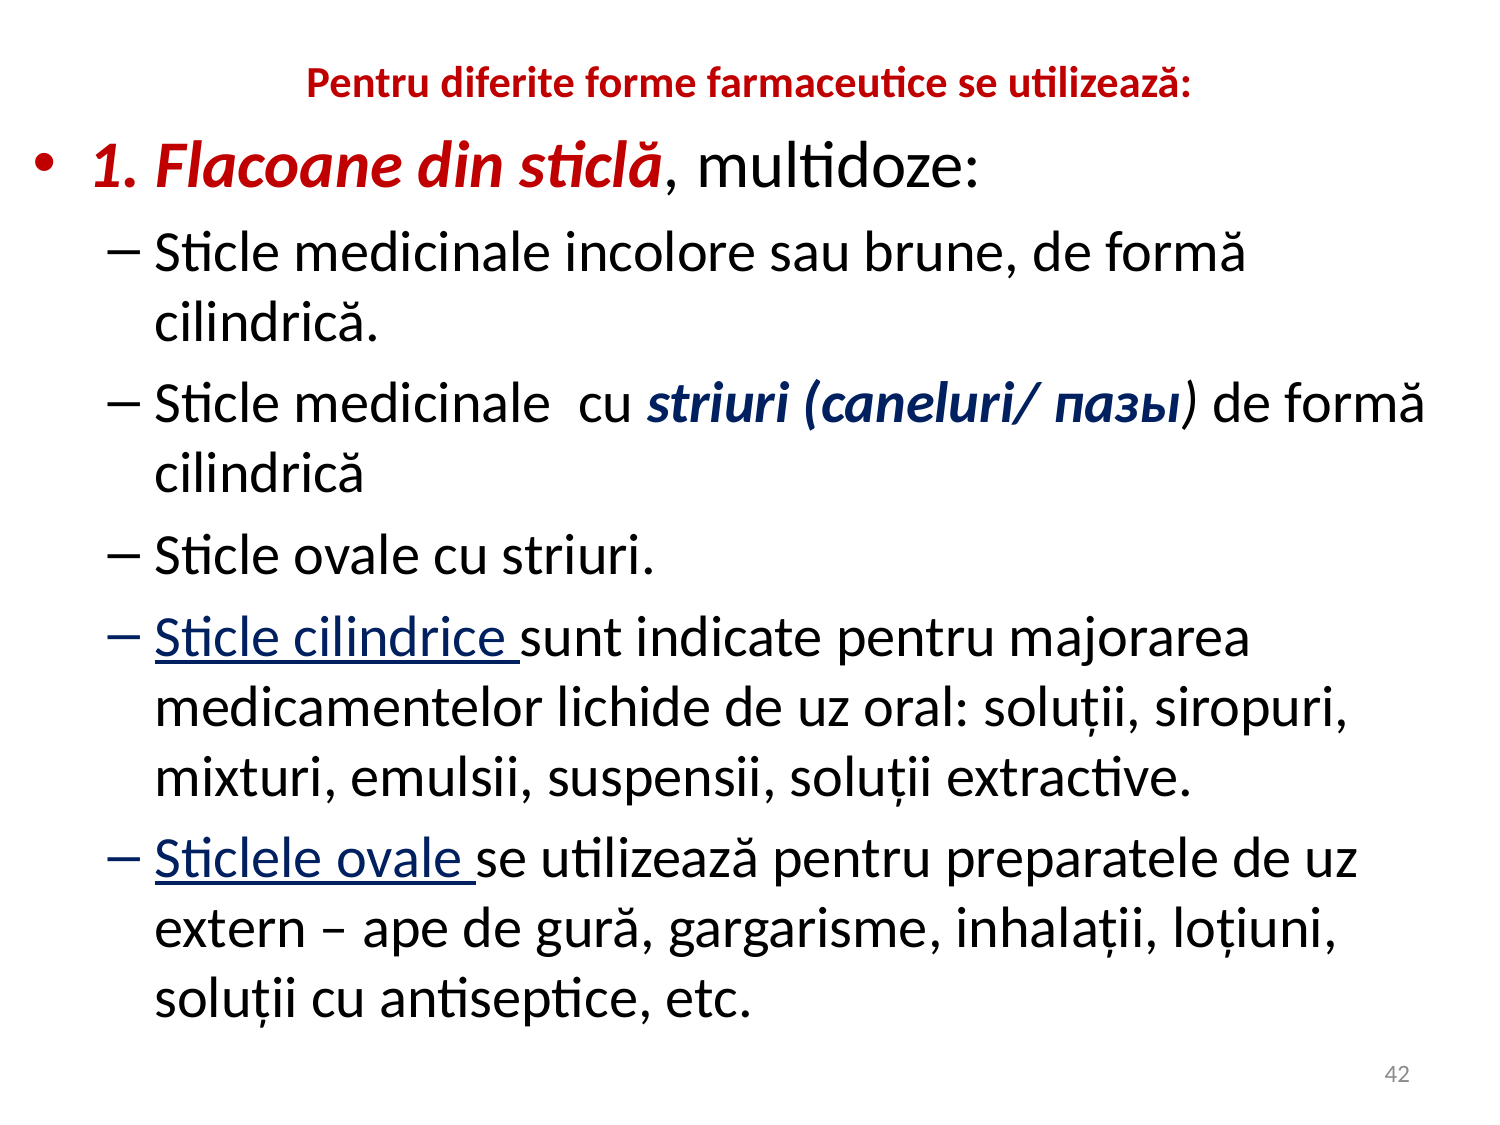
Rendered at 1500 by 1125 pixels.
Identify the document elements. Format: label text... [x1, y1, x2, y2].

list 1. Flacoane din sticlă, multidoze: Sticle medicinale incolore sau brune, de formă cilindrică. Sticle medicinale cu striuri (caneluri/ пазы) de formă cilindrică Sticle ovale cu striuri. Sticle cilindrice sunt indicate pentru majorarea medicamentelor lichide de uz oral: soluții, siropuri, mixturi, emulsii, suspensii, soluții extractive. Sticlele ovale se utilizează pentru preparatele de uz extern – ape de gură, gargarisme, inhalații, loțiuni, soluții cu antiseptice, etc. [17, 113, 1483, 1059]
slide_number 42 [1074, 1042, 1425, 1103]
title Pentru diferite forme farmaceutice se utilizează: [75, 45, 1425, 113]
